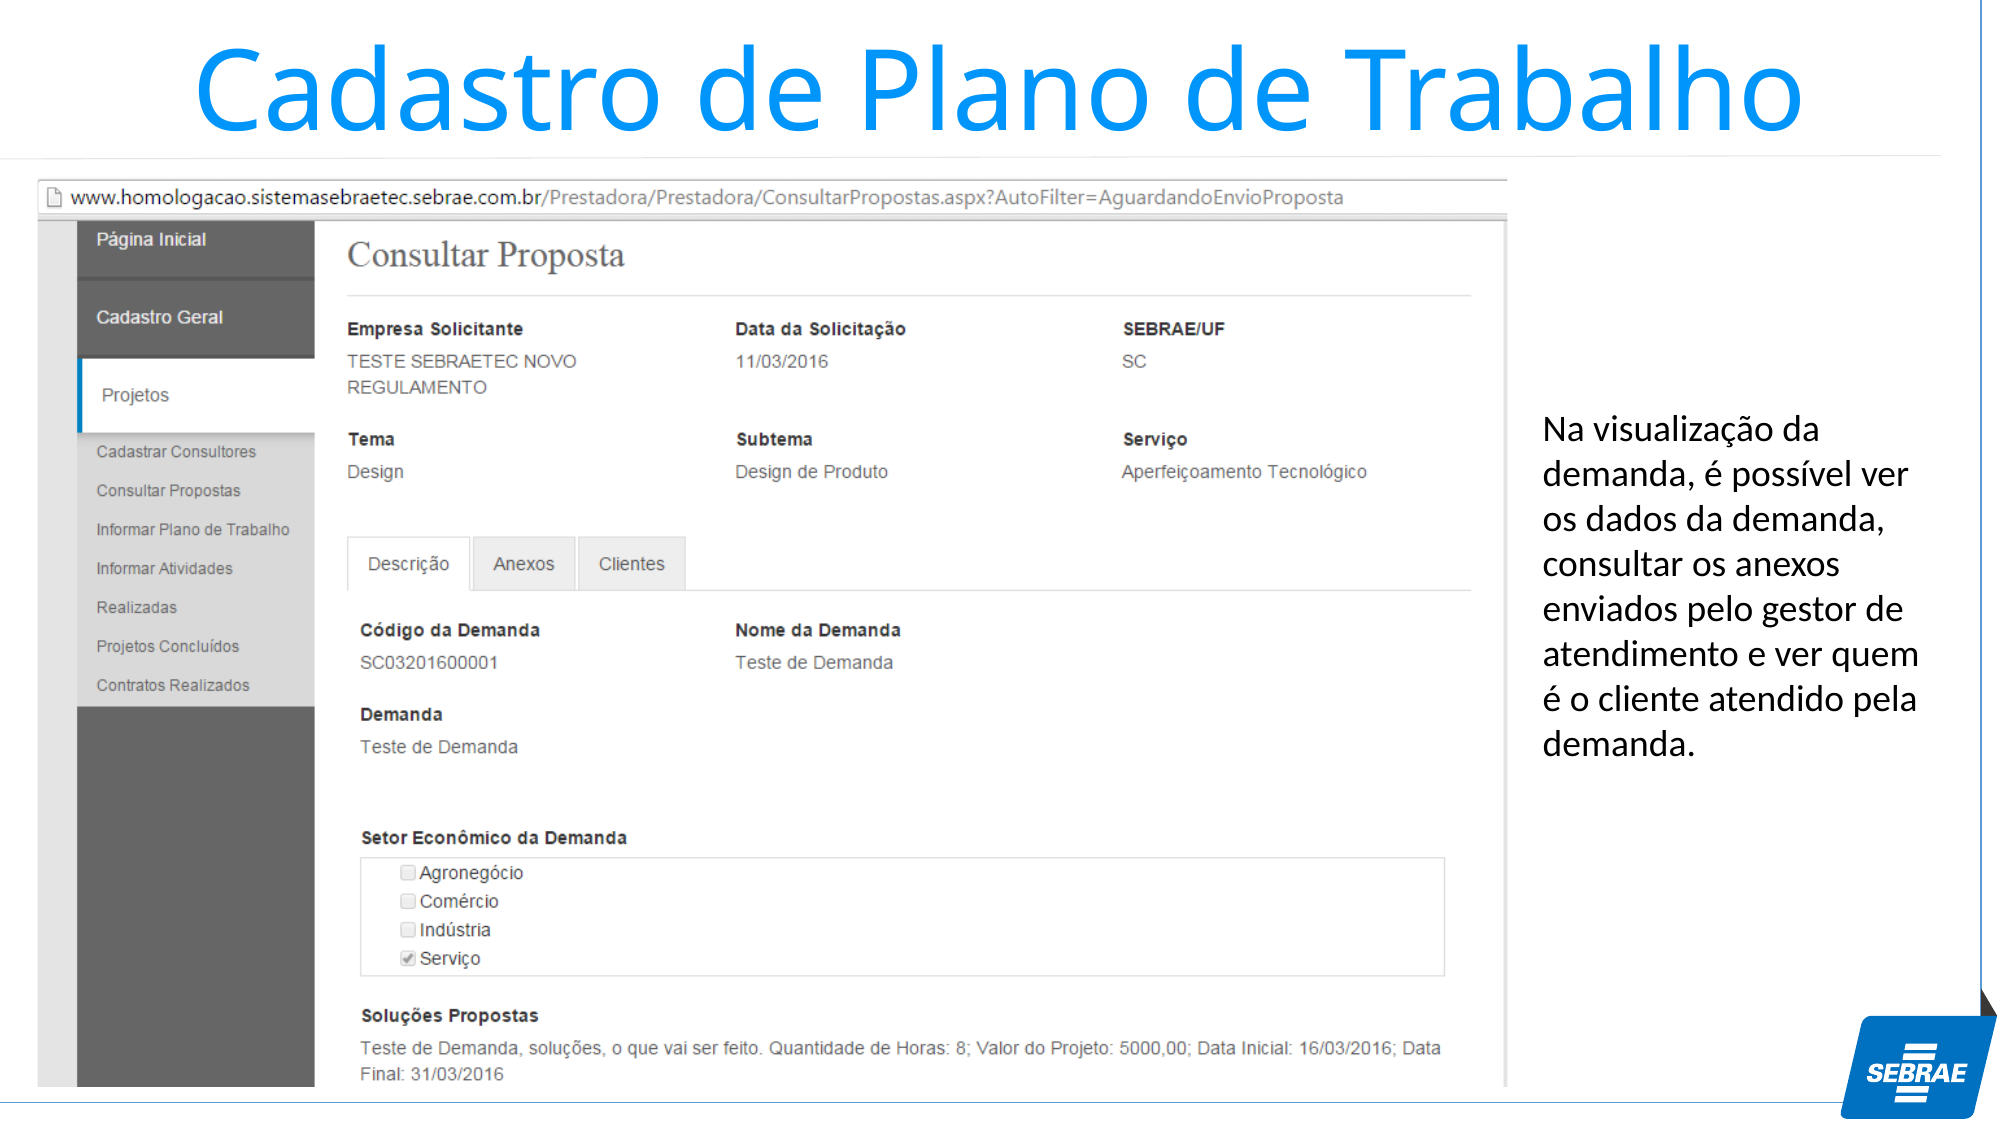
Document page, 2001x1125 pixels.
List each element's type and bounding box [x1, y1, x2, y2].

picture [37, 177, 1508, 1087]
text_box [0, 155, 1941, 159]
text_box [0, 0, 1998, 1119]
